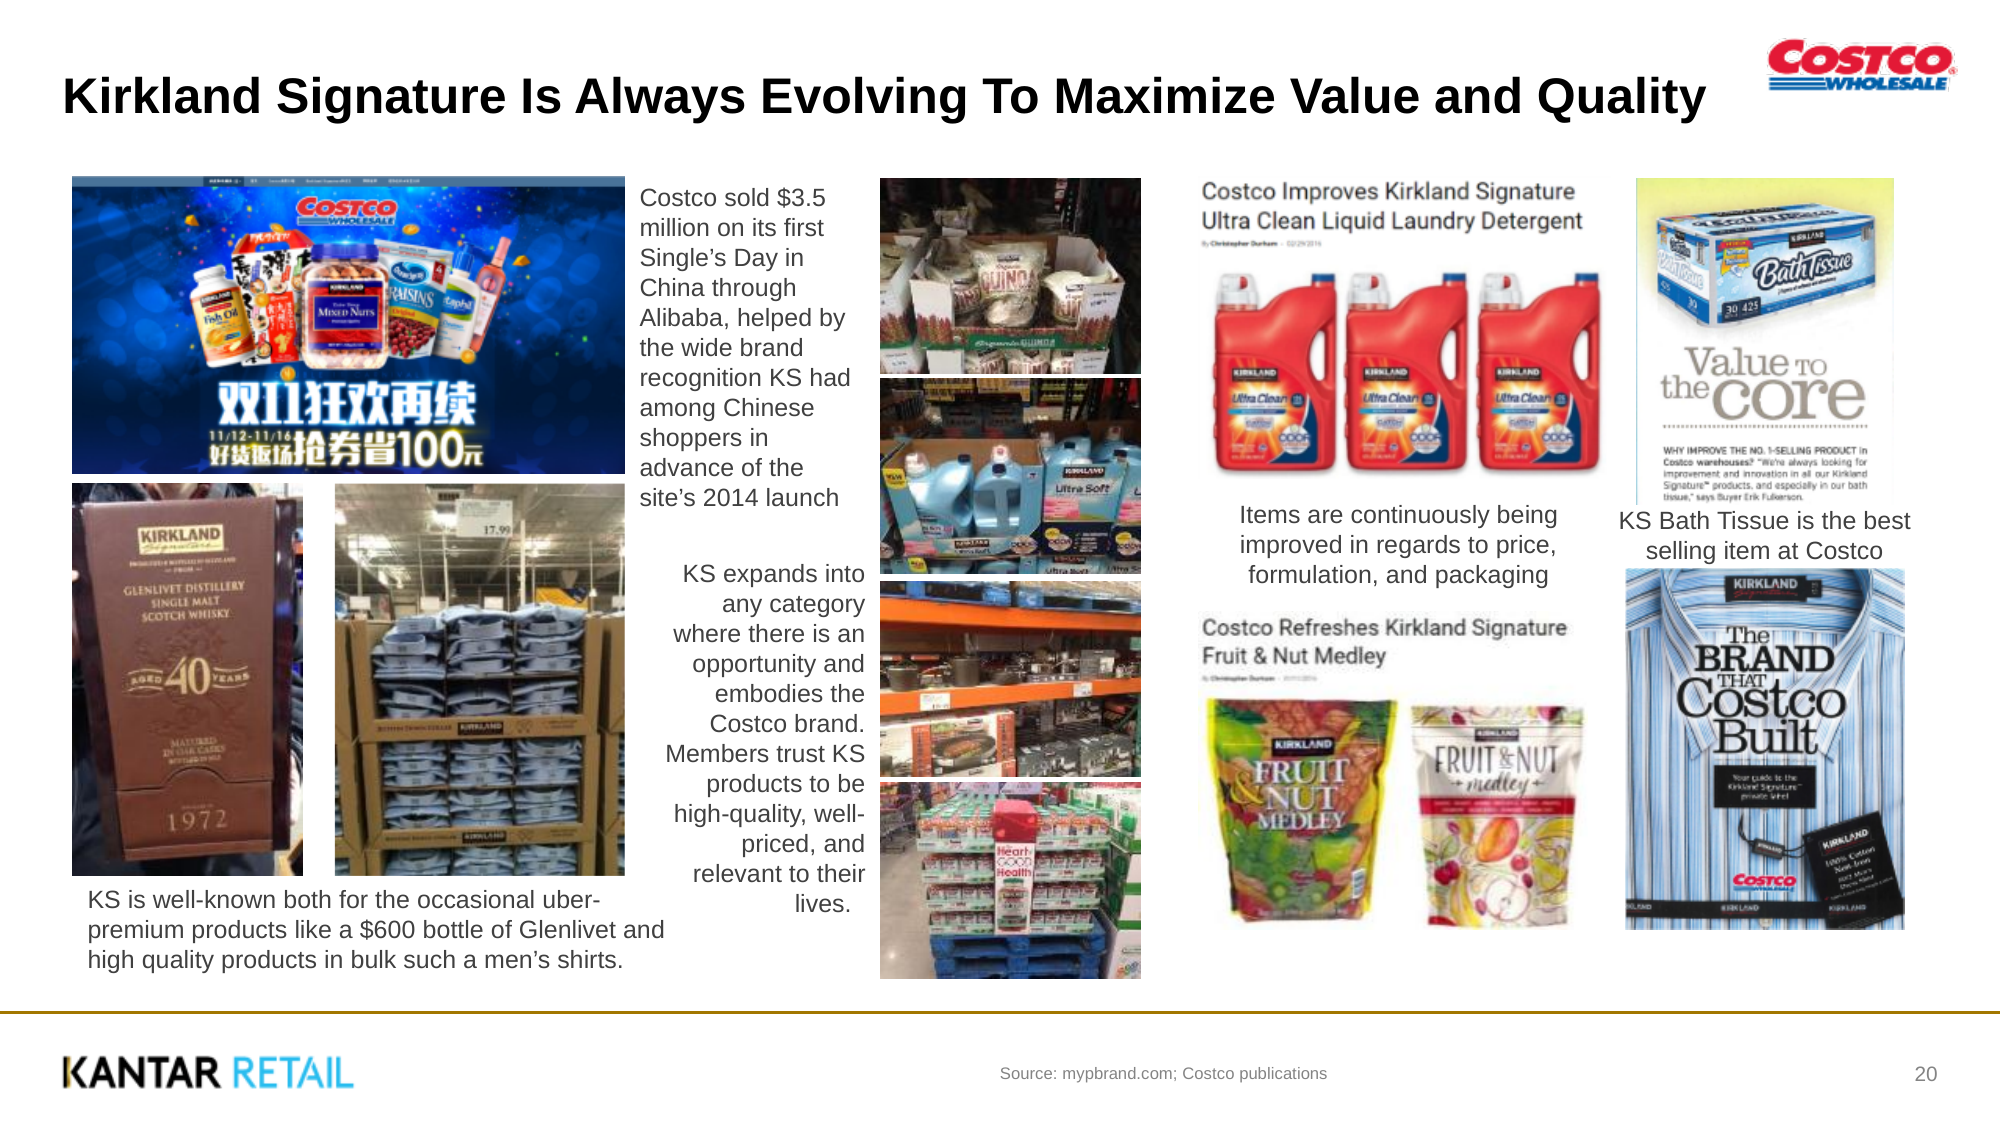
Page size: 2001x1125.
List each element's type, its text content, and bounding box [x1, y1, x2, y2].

picture [880, 178, 1141, 374]
picture [880, 378, 1141, 574]
picture [1625, 568, 1905, 930]
picture [1198, 176, 1611, 479]
text_box Costco sold $3.5 million on its first Single’s Day in China through Alibaba, helped by the wide brand recognition KS had among Chinese shoppers in advance of the site’s 2014 launch [624, 177, 875, 516]
text_box KS Bath Tissue is the best selling item at Costco [1599, 506, 1931, 563]
picture [1198, 611, 1588, 930]
text_box KS expands into any category where there is an opportunity and embodies the Costco brand. Members trust KS products to be high-quality, well-priced, and relevant to their lives. [637, 545, 882, 931]
text_box [999, 1057, 1765, 1088]
picture [1635, 178, 1894, 505]
picture [53, 1045, 764, 1100]
picture [880, 782, 1141, 979]
picture [1766, 36, 1958, 92]
picture [72, 483, 675, 876]
text_box Items are continuously being improved in regards to price, formulation, and packaging [1198, 514, 1600, 573]
text_box KS is well-known both for the occasional uber-premium products like a $600 bottle of Glenlivet and high quality products in bulk such a men’s shirts. [72, 876, 685, 981]
picture [72, 176, 625, 474]
title Kirkland Signature Is Always Evolving To Maximize Value and Quality [62, 63, 1938, 129]
picture [880, 581, 1141, 777]
slide_number 20 [1782, 1058, 1938, 1088]
